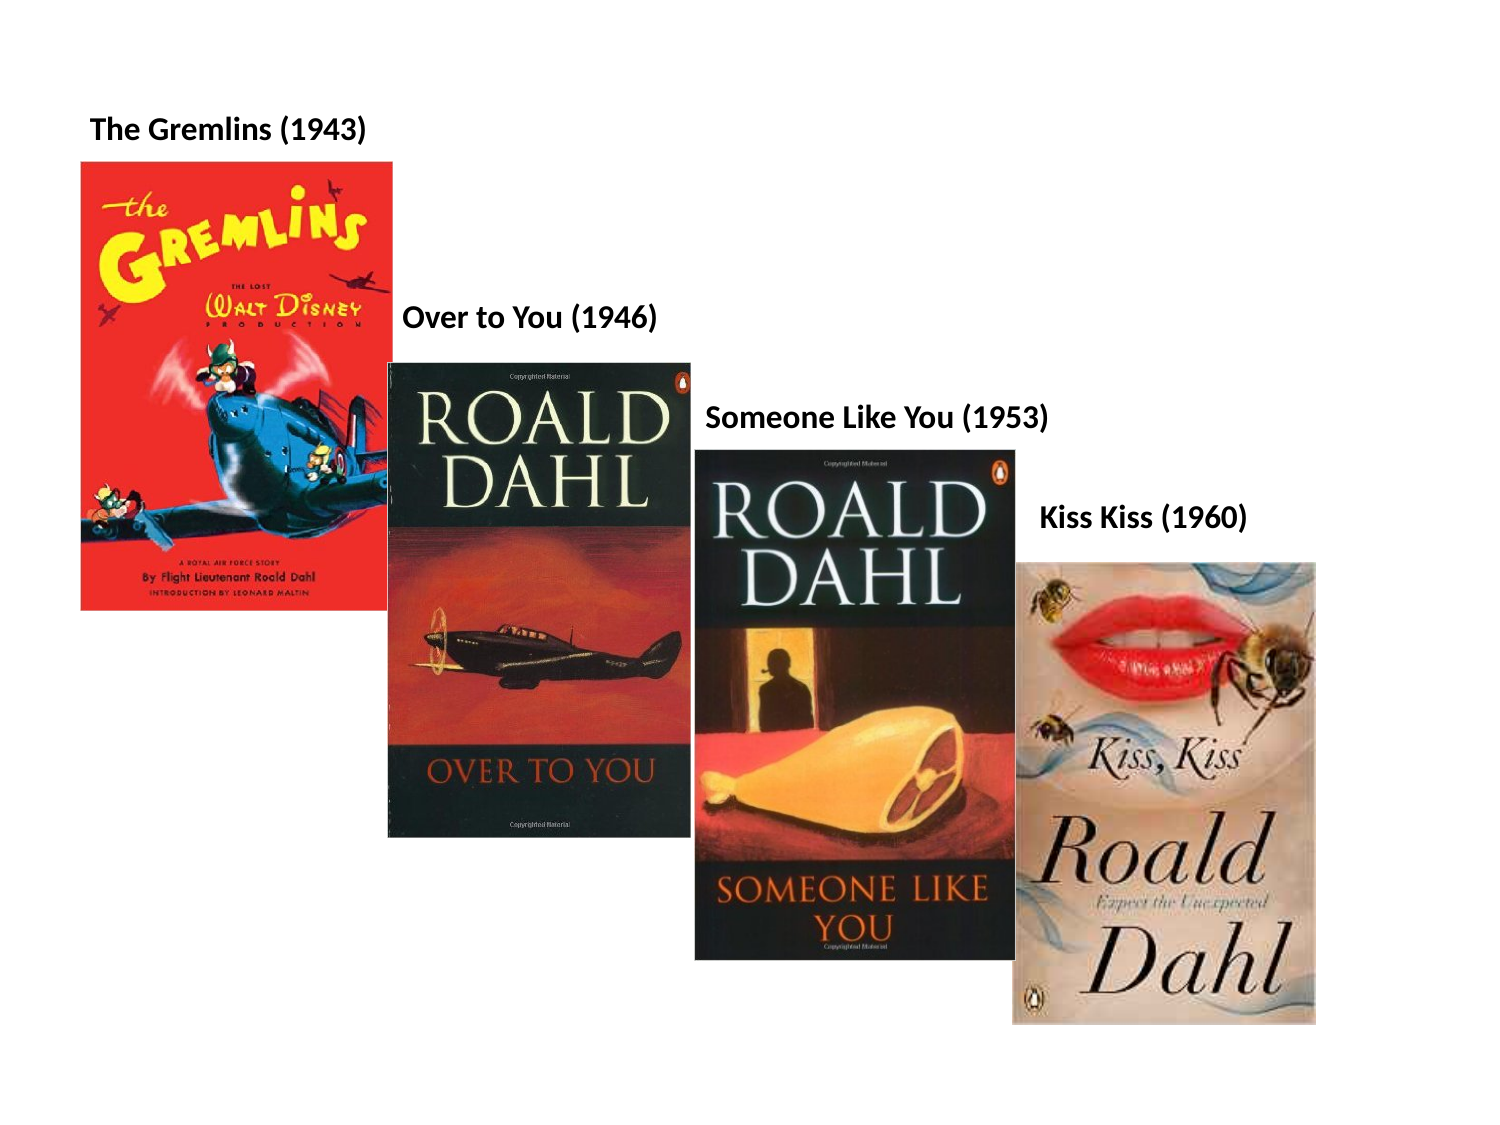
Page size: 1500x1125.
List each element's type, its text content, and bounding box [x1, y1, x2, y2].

text_box Kiss Kiss (1960) [1025, 487, 1342, 543]
picture [386, 362, 691, 838]
text_box The Gremlins (1943) [74, 99, 388, 155]
picture [693, 449, 1016, 961]
text_box Someone Like You (1953) [696, 387, 1155, 443]
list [80, 161, 394, 612]
text_box Over to You (1946) [399, 287, 704, 343]
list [1012, 562, 1317, 1026]
